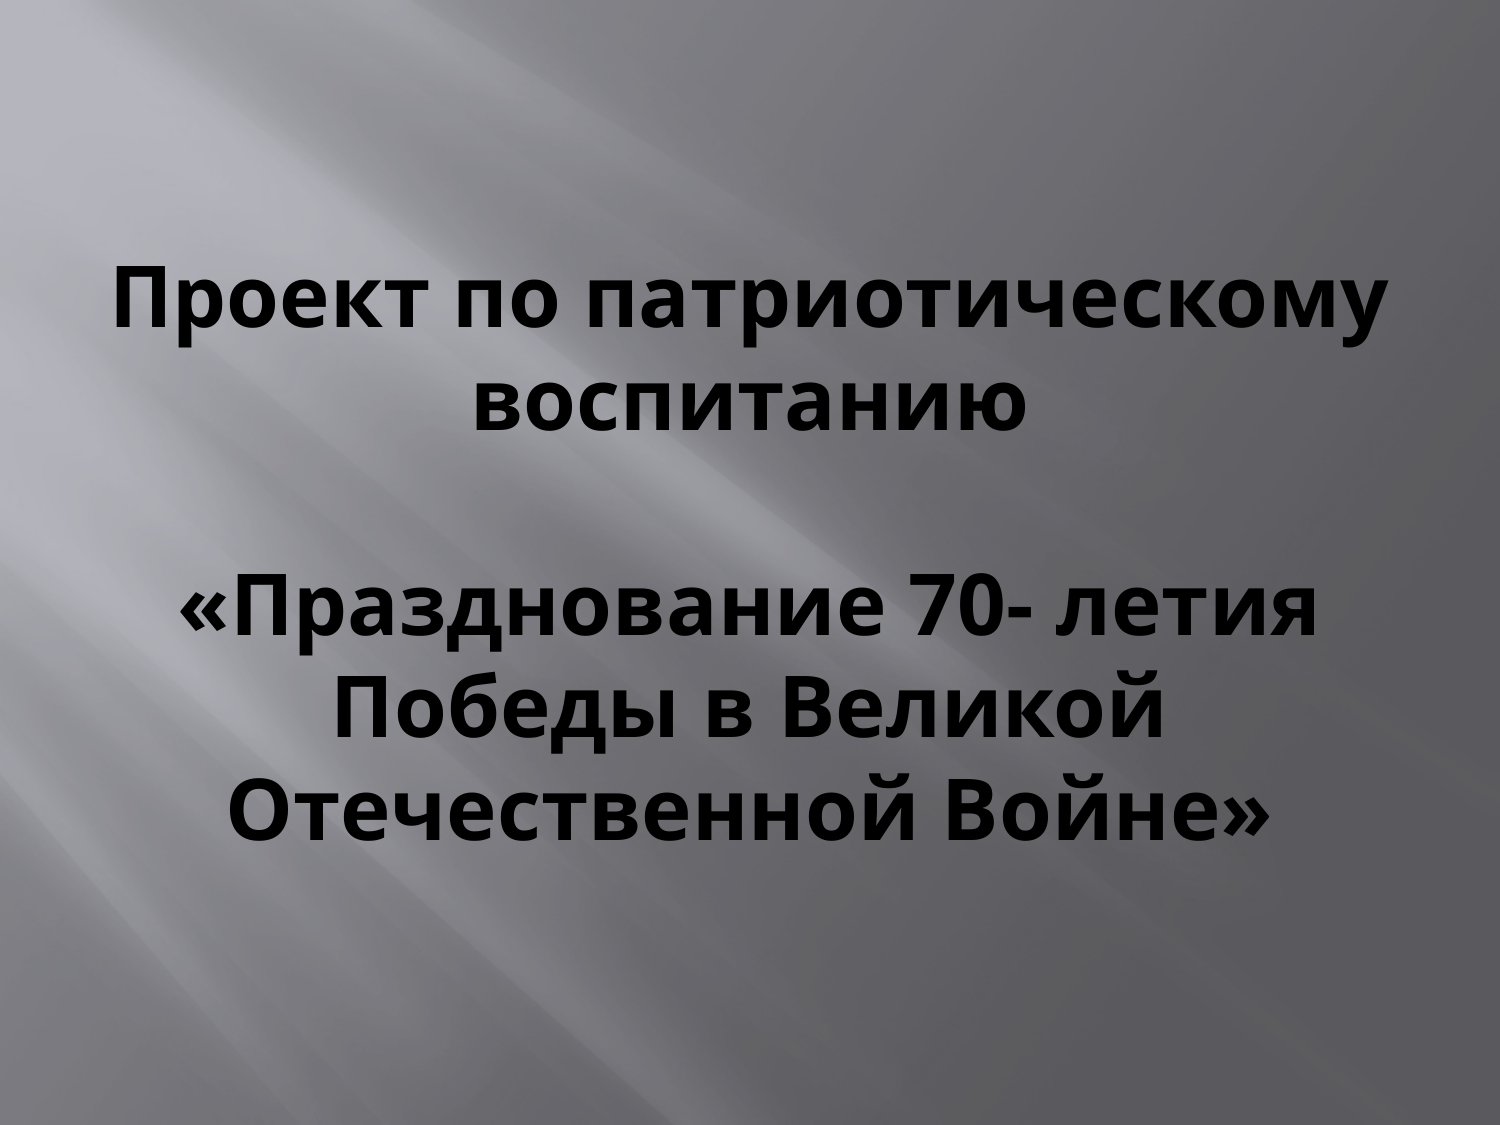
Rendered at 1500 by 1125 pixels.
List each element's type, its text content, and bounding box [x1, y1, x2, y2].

title Проект по патриотическому воспитанию «Празднование 70- летия Победы в Великой Отечественной Войне» [75, 45, 1425, 1055]
